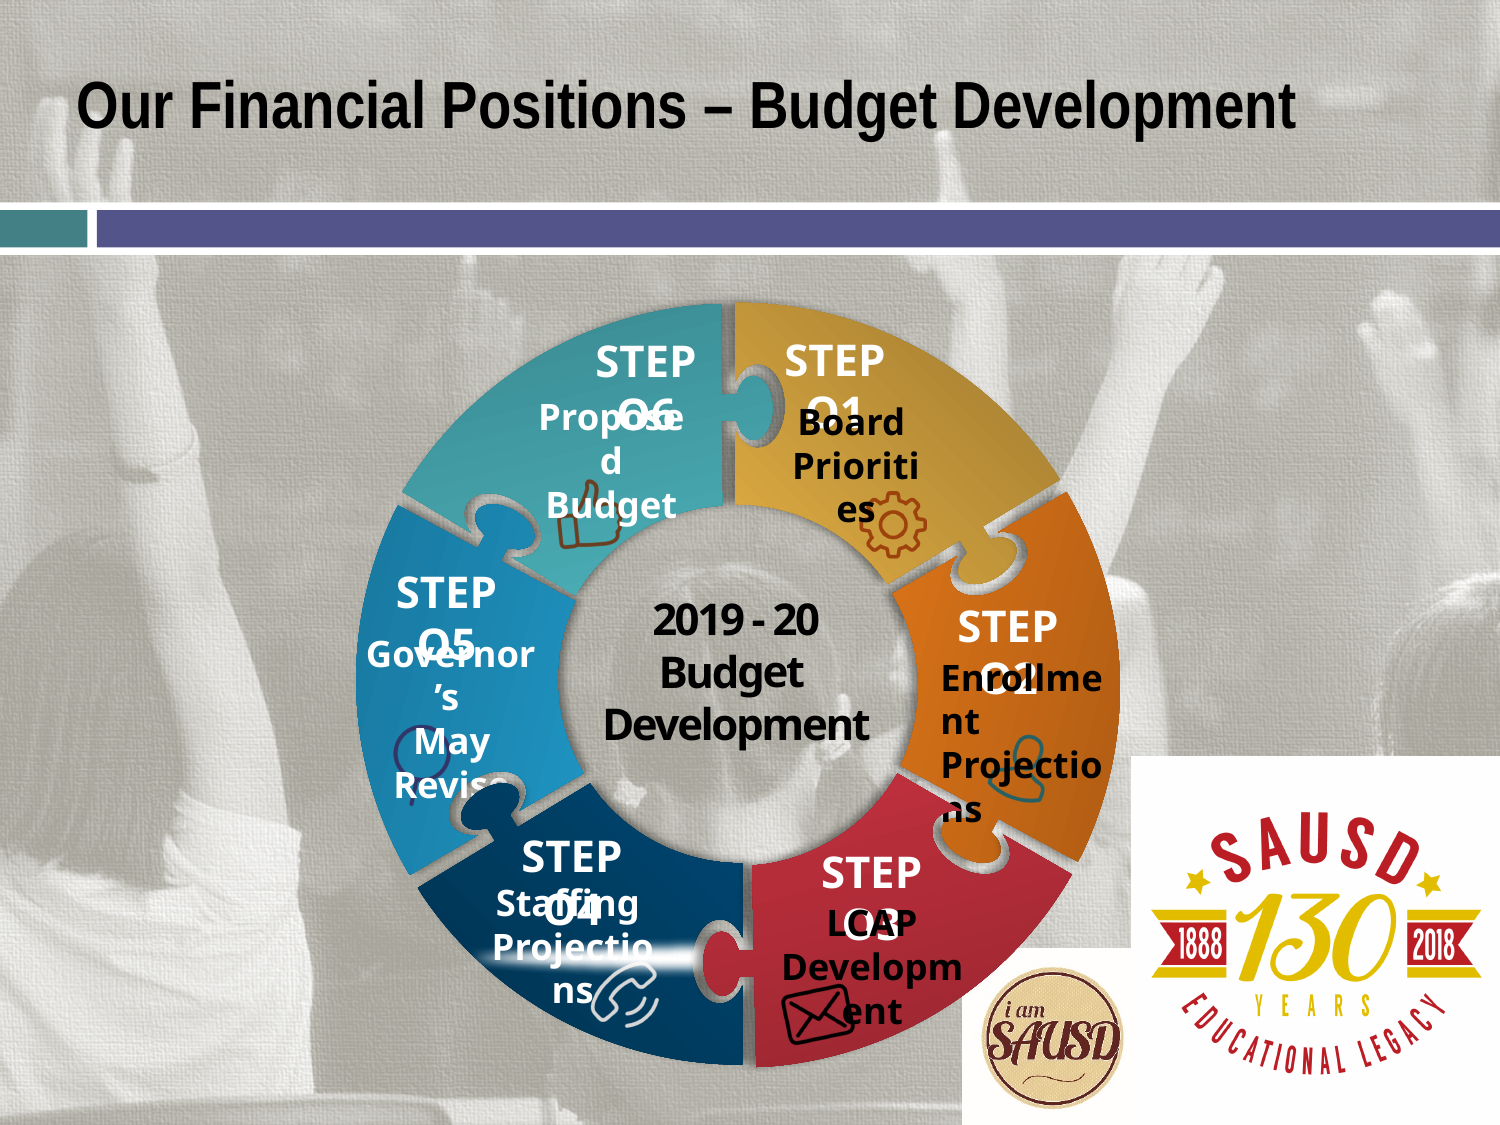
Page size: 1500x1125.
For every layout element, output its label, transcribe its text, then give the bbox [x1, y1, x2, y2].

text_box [886, 540, 1168, 866]
picture [0, 255, 1500, 1125]
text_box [753, 302, 1061, 585]
text_box Our Financial Positions – Budget Development [62, 53, 1400, 217]
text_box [417, 783, 725, 1065]
text_box 2019 - 20 Budget Development [595, 594, 880, 757]
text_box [308, 501, 590, 827]
picture [0, 0, 1500, 202]
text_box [465, 262, 748, 588]
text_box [727, 781, 1010, 1108]
